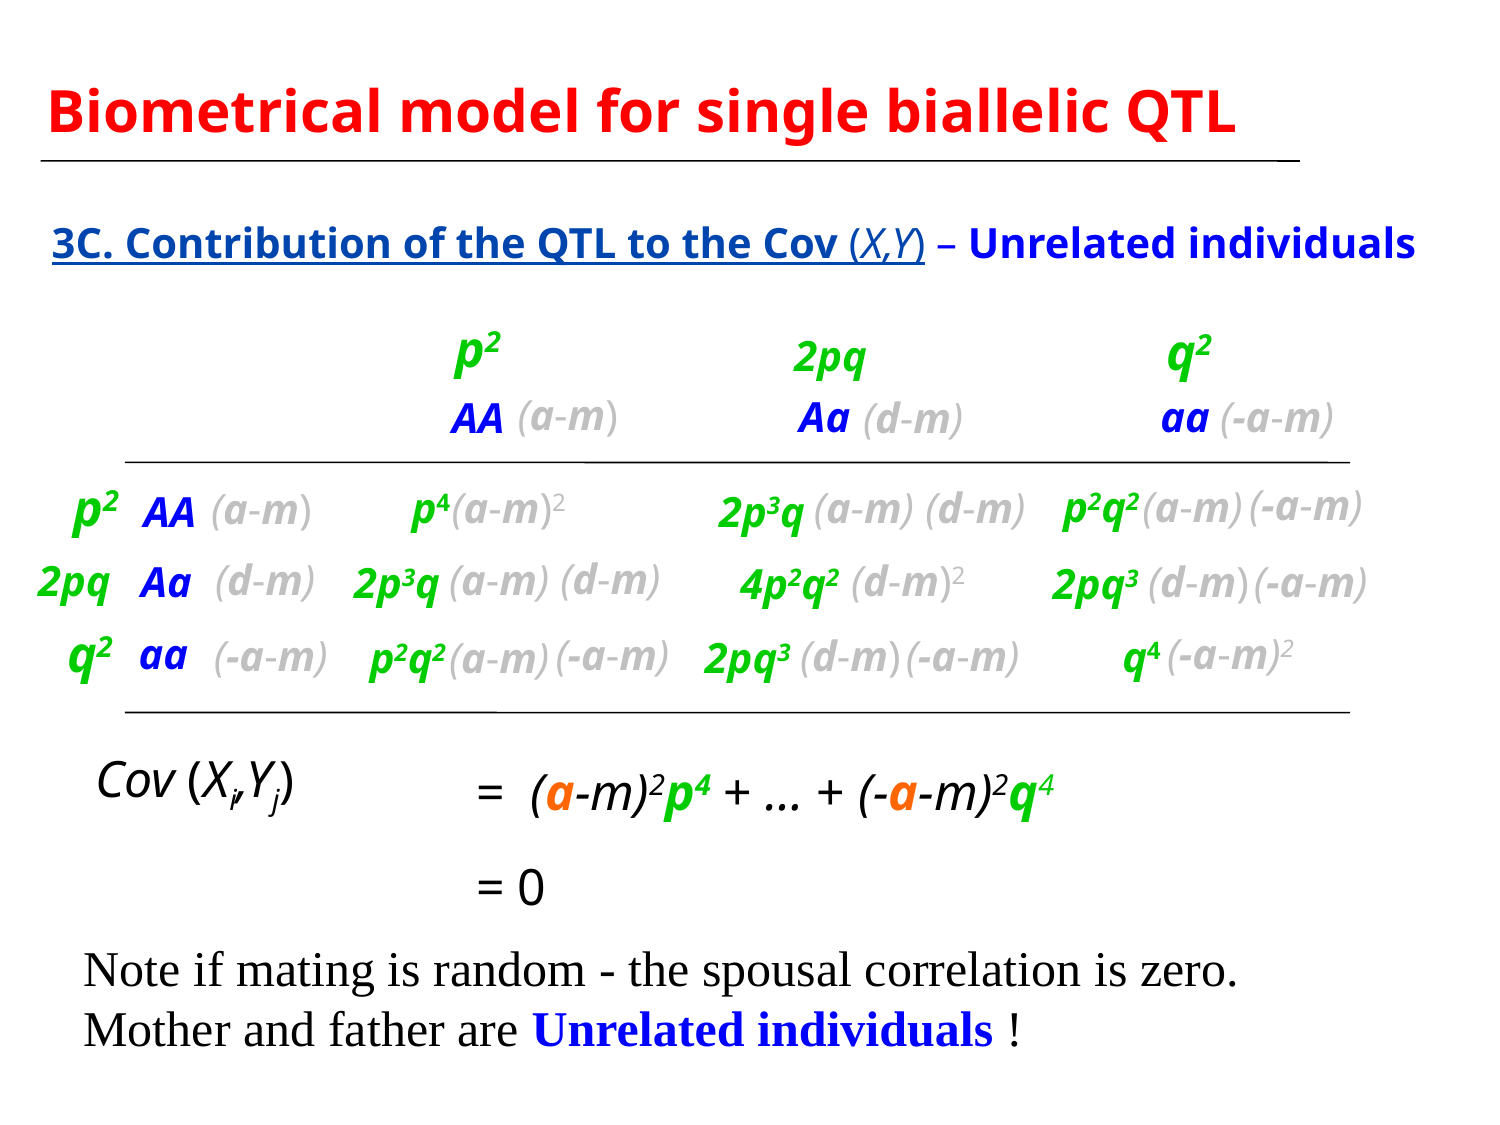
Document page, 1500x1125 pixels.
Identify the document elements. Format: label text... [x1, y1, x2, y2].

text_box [21, 310, 1384, 713]
text_box = (a-m)2p4 + … + (-a-m)2q4 [448, 753, 1412, 828]
text_box = 0 [461, 847, 561, 923]
text_box 3C. Contribution of the QTL to the Cov (X,Y) – Unrelated individuals [36, 209, 1442, 275]
text_box Biometrical model for single biallelic QTL [31, 32, 1313, 152]
text_box Cov (Xi,Yj) [80, 740, 310, 824]
text_box Note if mating is random - the spousal correlation is zero. Mother and father are Unrelated individuals ! [68, 928, 1256, 1064]
